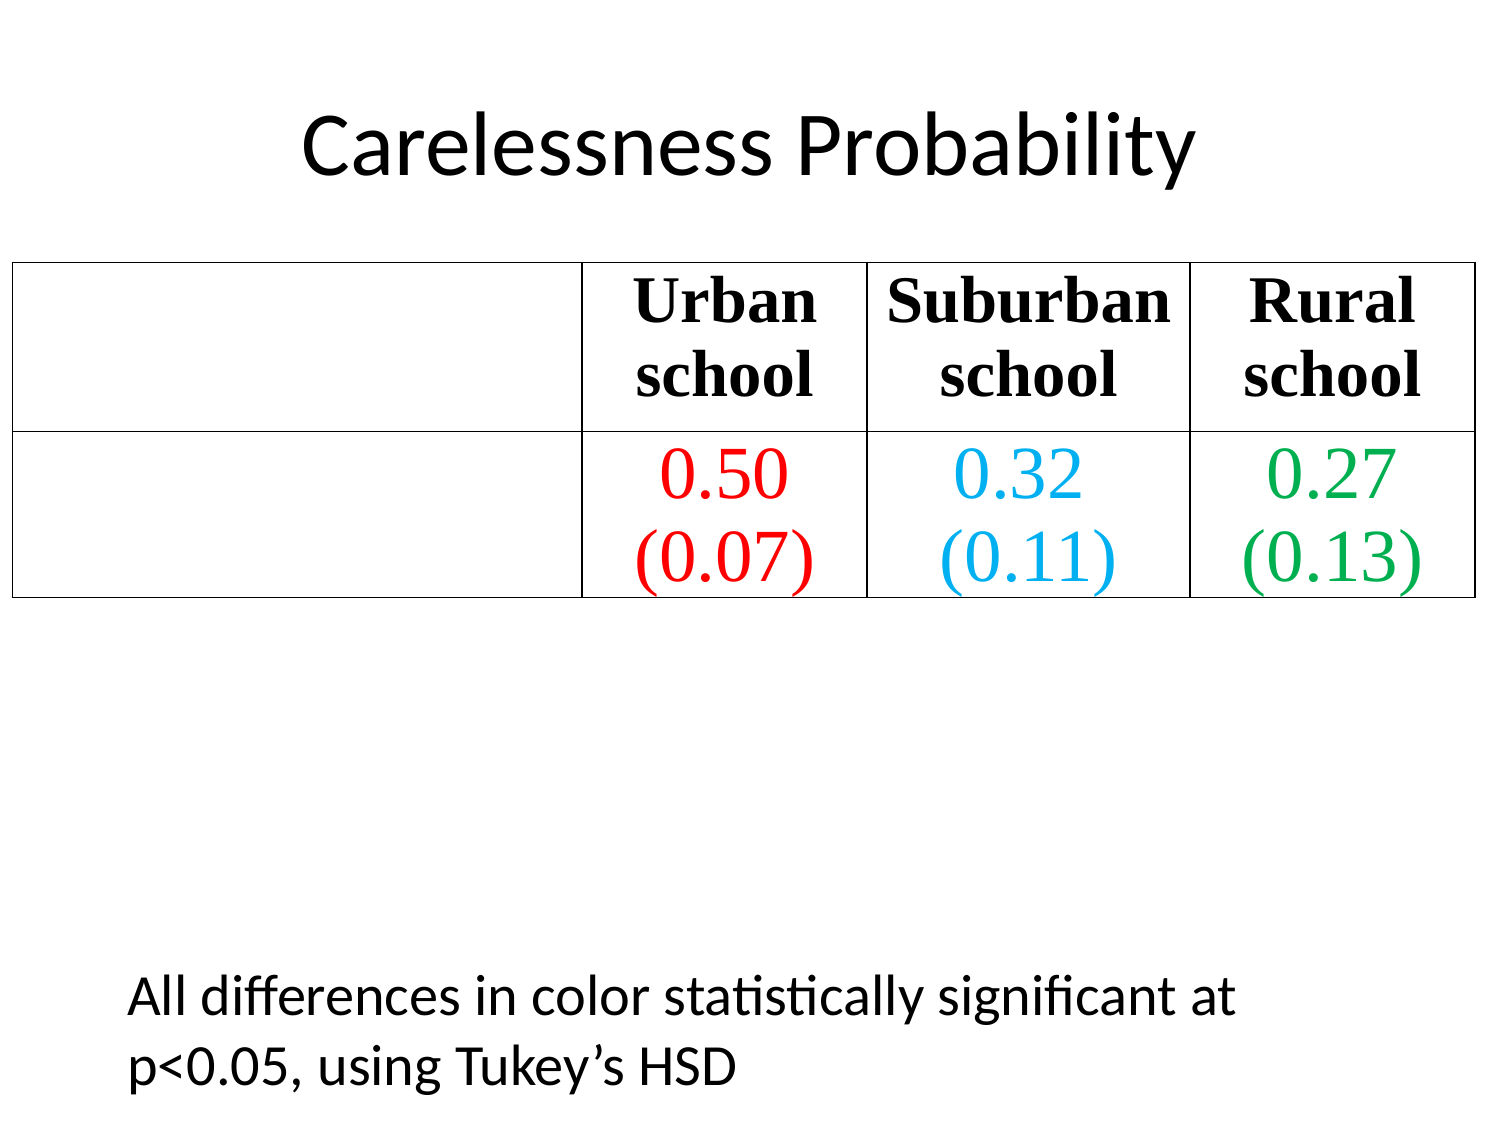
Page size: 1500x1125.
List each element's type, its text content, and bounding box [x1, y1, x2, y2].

table_cell [13, 432, 581, 597]
text_box All differences in color statistically significant at p<0.05, using Tukey’s HSD [112, 949, 1400, 1105]
table_header Rural school [1191, 263, 1474, 431]
table_header Urban school [583, 263, 866, 431]
table_cell 0.50 (0.07) [583, 432, 866, 597]
table_cell 0.32 (0.11) [868, 432, 1189, 597]
table_header [13, 263, 581, 431]
table_header Suburban school [868, 263, 1189, 431]
table_cell 0.27 (0.13) [1191, 432, 1474, 597]
title Carelessness Probability [75, 45, 1425, 233]
